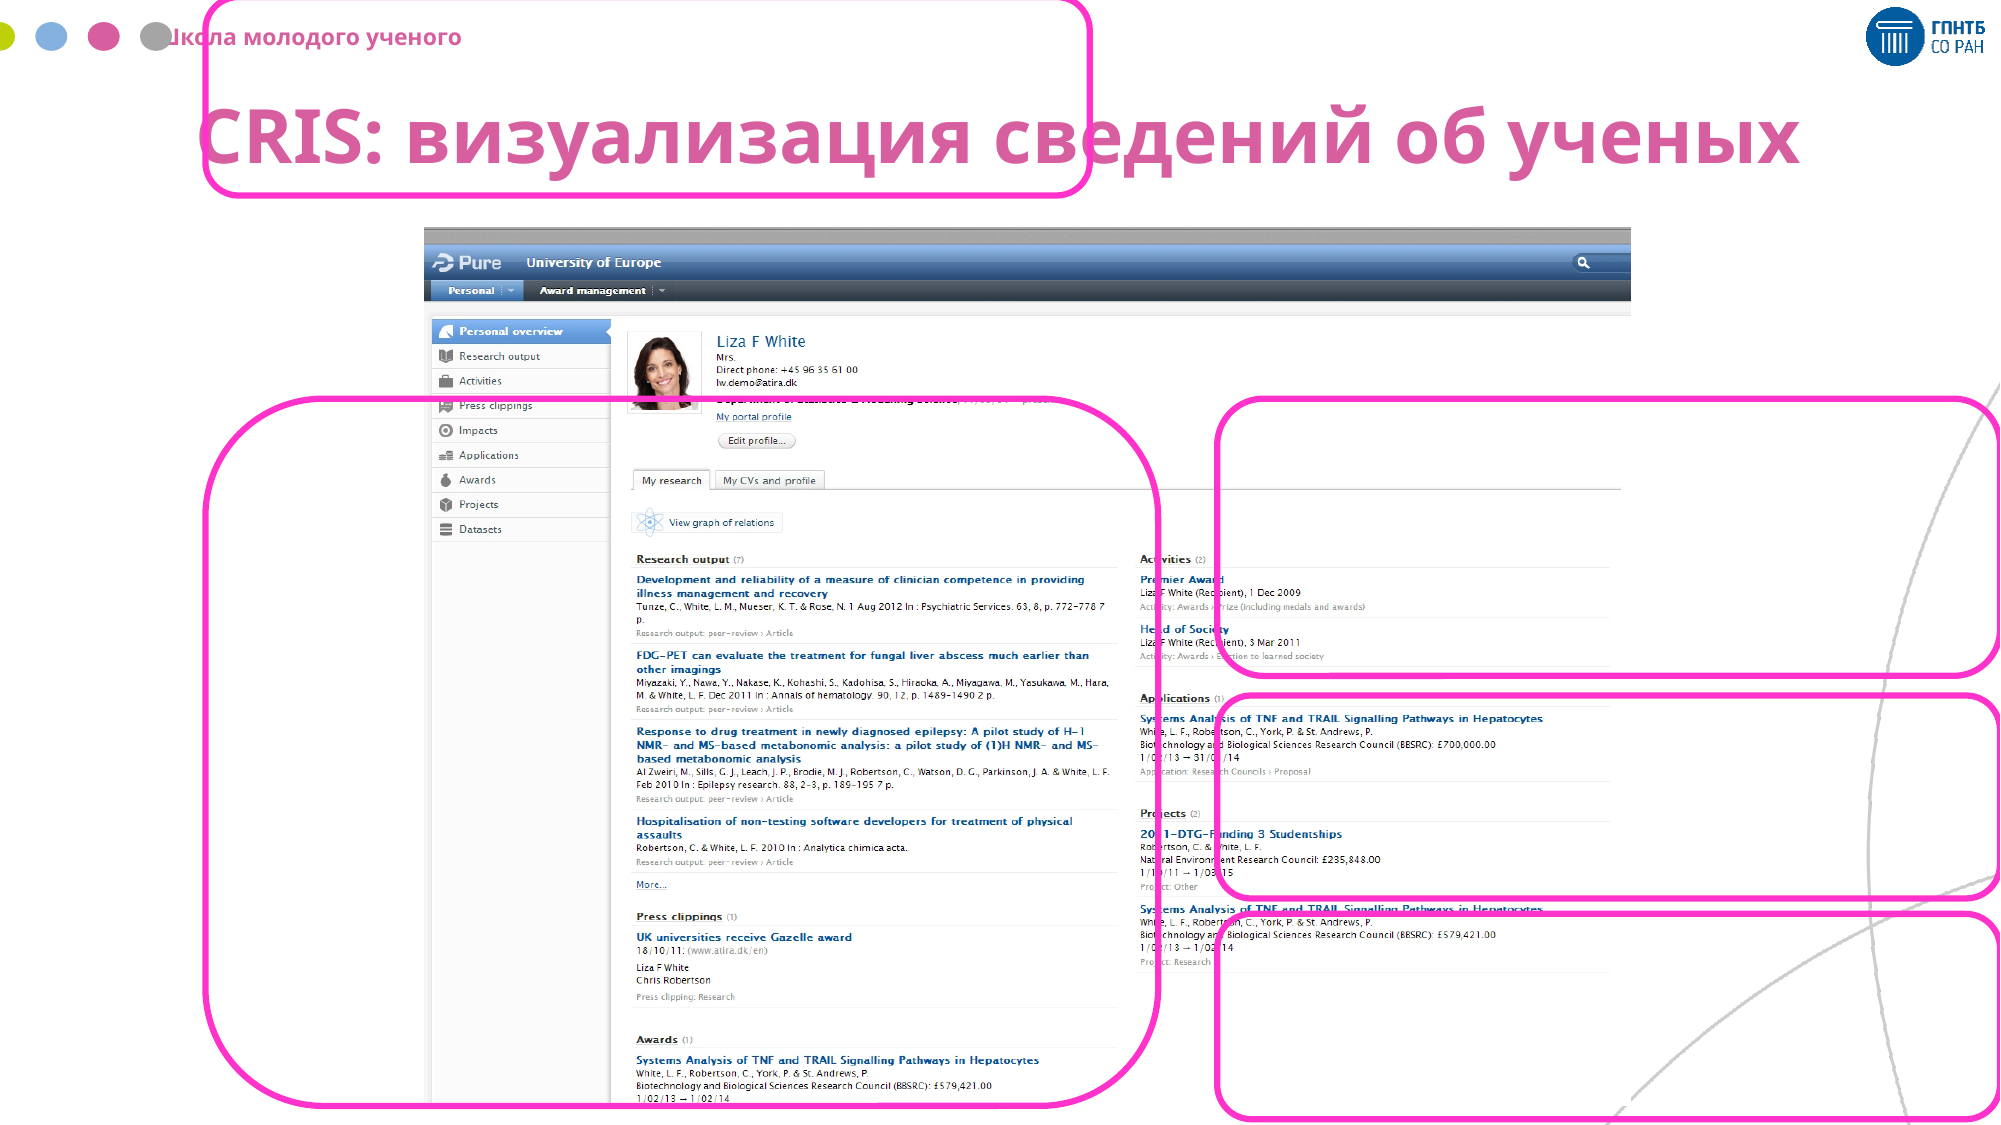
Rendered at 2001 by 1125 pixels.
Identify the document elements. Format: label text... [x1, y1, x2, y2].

picture [1631, 381, 2000, 431]
picture [1866, 7, 1985, 66]
picture [1604, 1097, 2000, 1125]
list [424, 227, 1631, 1106]
picture [1631, 644, 2000, 717]
text_box [1223, 912, 2000, 1121]
text_box [1631, 397, 2000, 677]
picture [1631, 877, 2000, 936]
text_box [204, 0, 1091, 197]
title CRIS: визуализация сведений об ученых [180, 54, 1855, 225]
text_box [1631, 694, 2000, 900]
text_box [204, 397, 1055, 1107]
